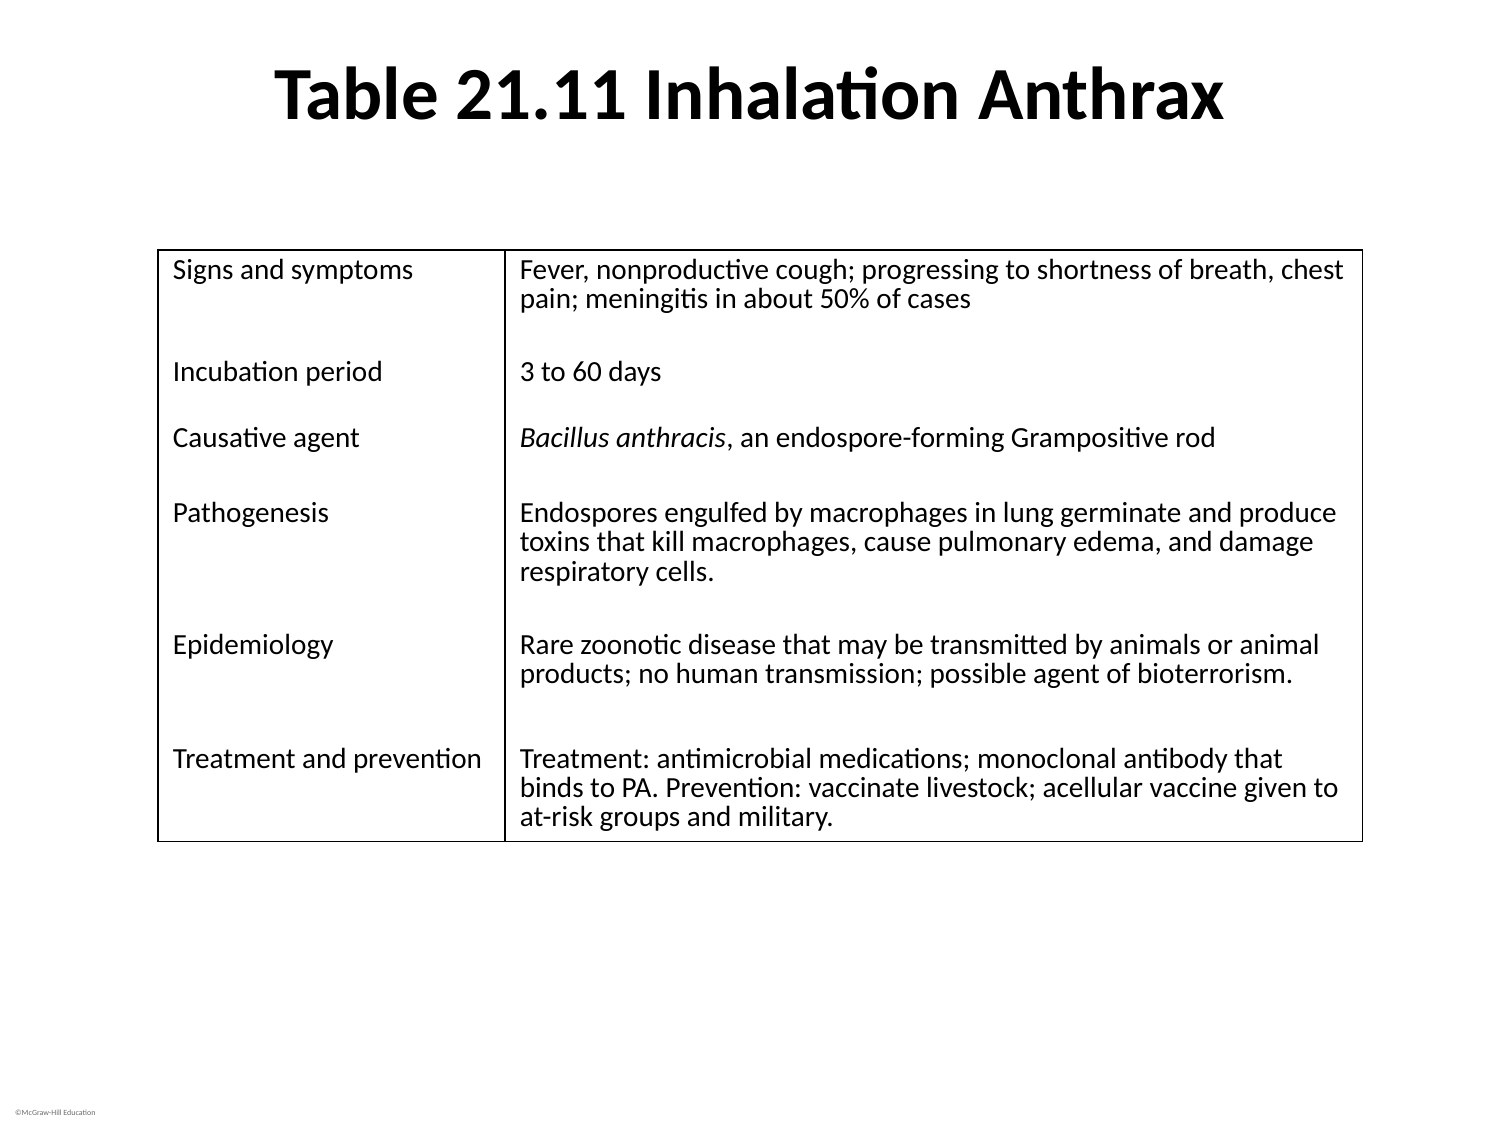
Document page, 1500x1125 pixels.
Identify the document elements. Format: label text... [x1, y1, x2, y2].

table_cell Epidemiology [159, 625, 504, 739]
table_header Signs and symptoms [159, 251, 504, 352]
table_cell Rare zoonotic disease that may be transmitted by animals or animal products; no human transmission; possible agent of bioterrorism. [506, 625, 1362, 739]
table_cell Treatment: antimicrobial medications; monoclonal antibody that binds to PA. Prevention: vaccinate livestock; acellular vaccine given to at-risk groups and military. [506, 739, 1362, 841]
table_cell Endospores engulfed by macrophages in lung germinate and produce toxins that kill macrophages, cause pulmonary edema, and damage respiratory cells. [506, 493, 1362, 625]
table_cell Bacillus anthracis, an endospore-forming Grampositive rod [506, 418, 1362, 493]
table_cell Causative agent [159, 418, 504, 493]
table_cell Incubation period [159, 352, 504, 418]
title Table 21.11 Inhalation Anthrax [199, 37, 1301, 138]
table_cell Pathogenesis [159, 493, 504, 625]
table_header Fever, nonproductive cough; progressing to shortness of breath, chest pain; meningitis in about 50% of cases [506, 251, 1362, 352]
table_cell Treatment and prevention [159, 739, 504, 841]
table_cell 3 to 60 days [506, 352, 1362, 418]
